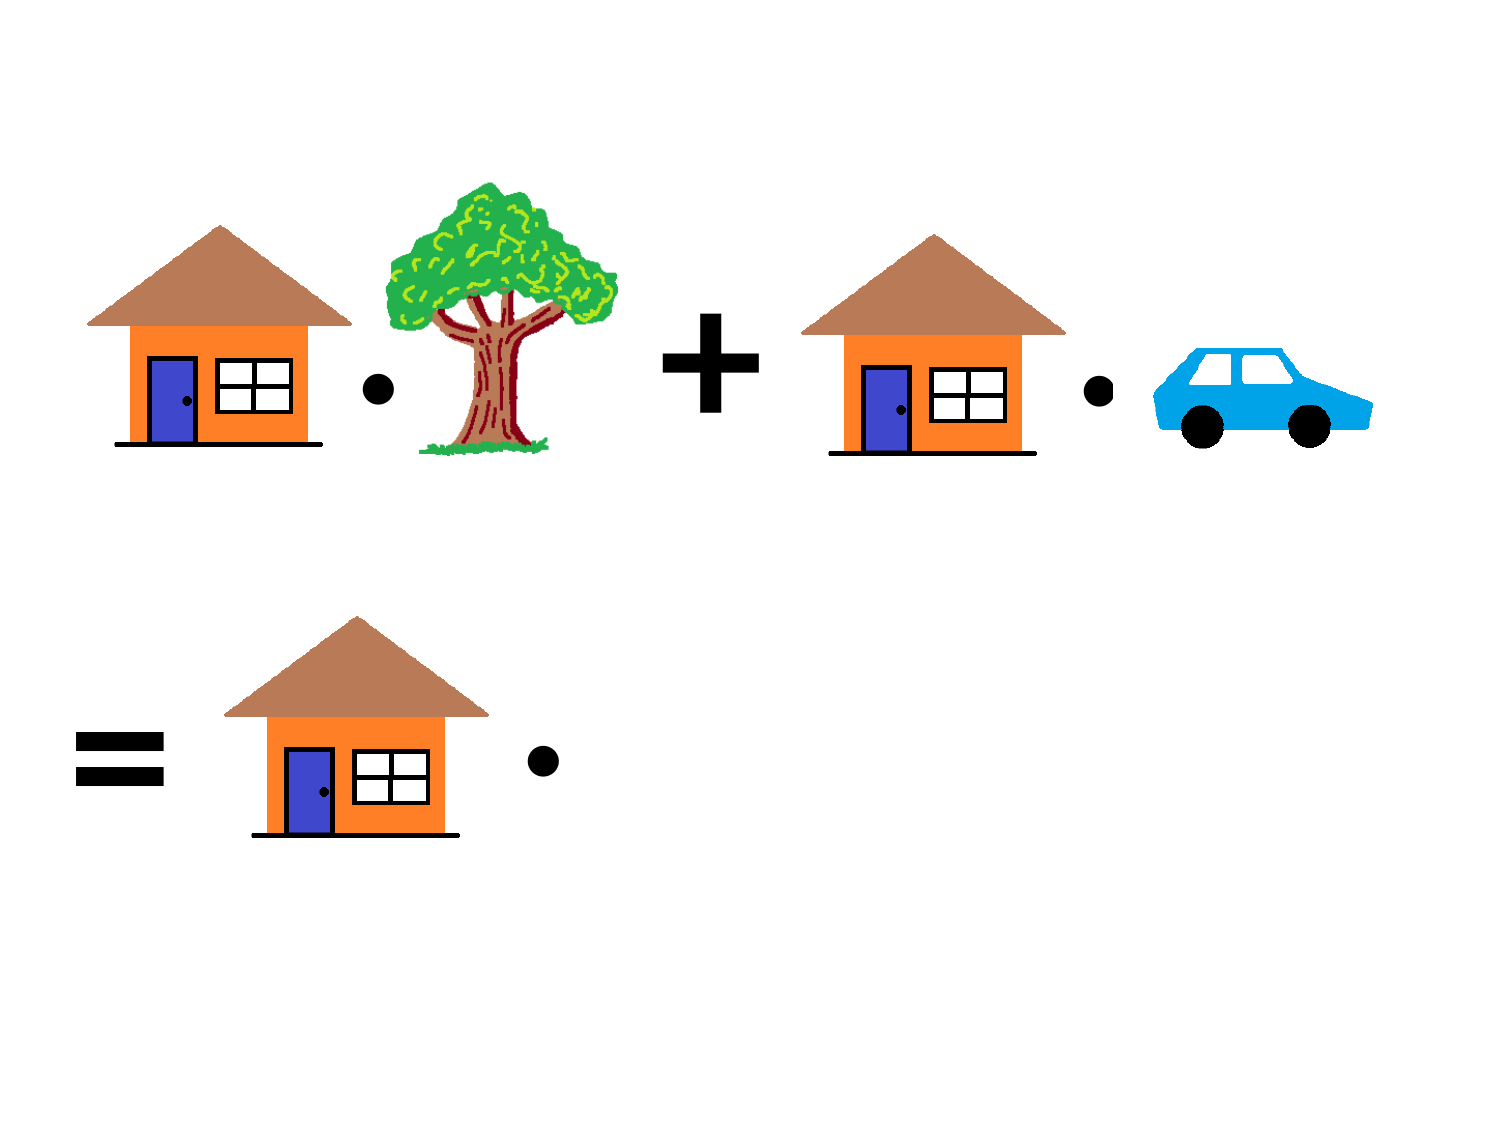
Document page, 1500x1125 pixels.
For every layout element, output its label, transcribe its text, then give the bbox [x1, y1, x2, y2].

text_box = [53, 609, 188, 875]
text_box · [1086, 264, 1137, 479]
picture [213, 598, 505, 862]
picture [790, 217, 1081, 481]
text_box + [651, 213, 778, 479]
picture [76, 166, 646, 512]
picture [1112, 319, 1412, 492]
text_box · [509, 634, 581, 850]
